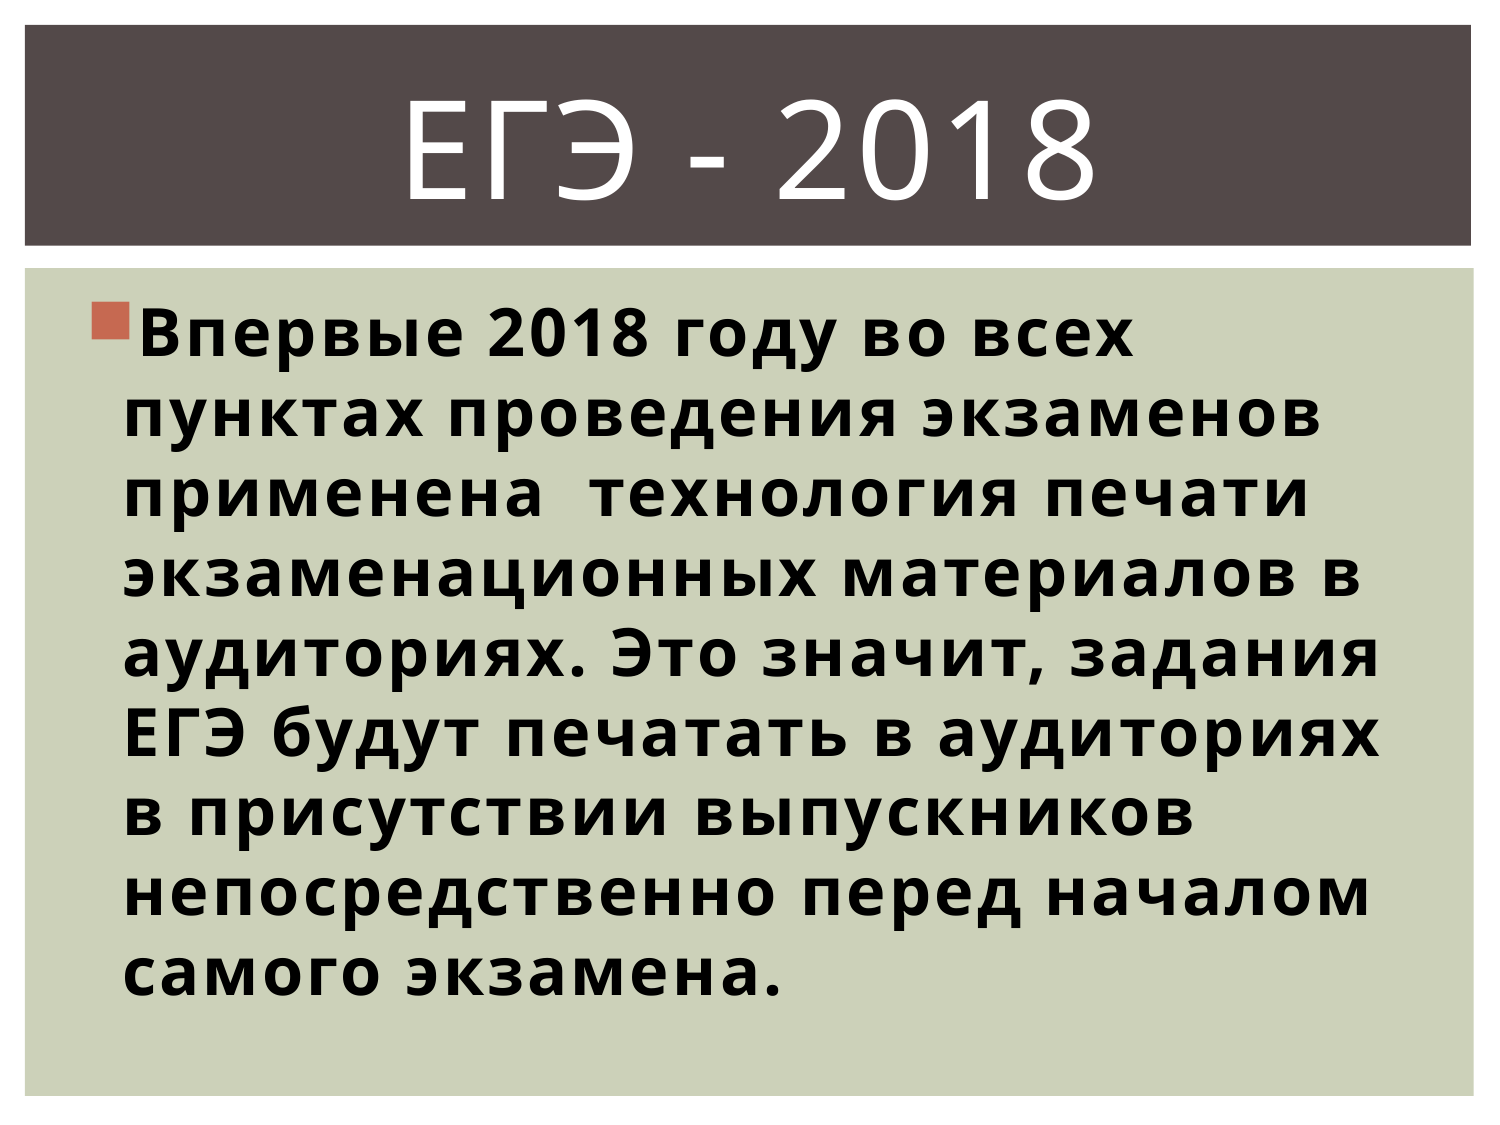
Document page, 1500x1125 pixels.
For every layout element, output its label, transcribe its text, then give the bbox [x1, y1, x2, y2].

title ЕГЭ - 2018 [62, 58, 1438, 232]
list Впервые 2018 году во всех пунктах проведения экзаменов применена технология печати экзаменационных материалов в аудиториях. Это значит, задания ЕГЭ будут печатать в аудиториях в присутствии выпускников непосредственно перед началом самого экзамена. [62, 281, 1442, 1005]
